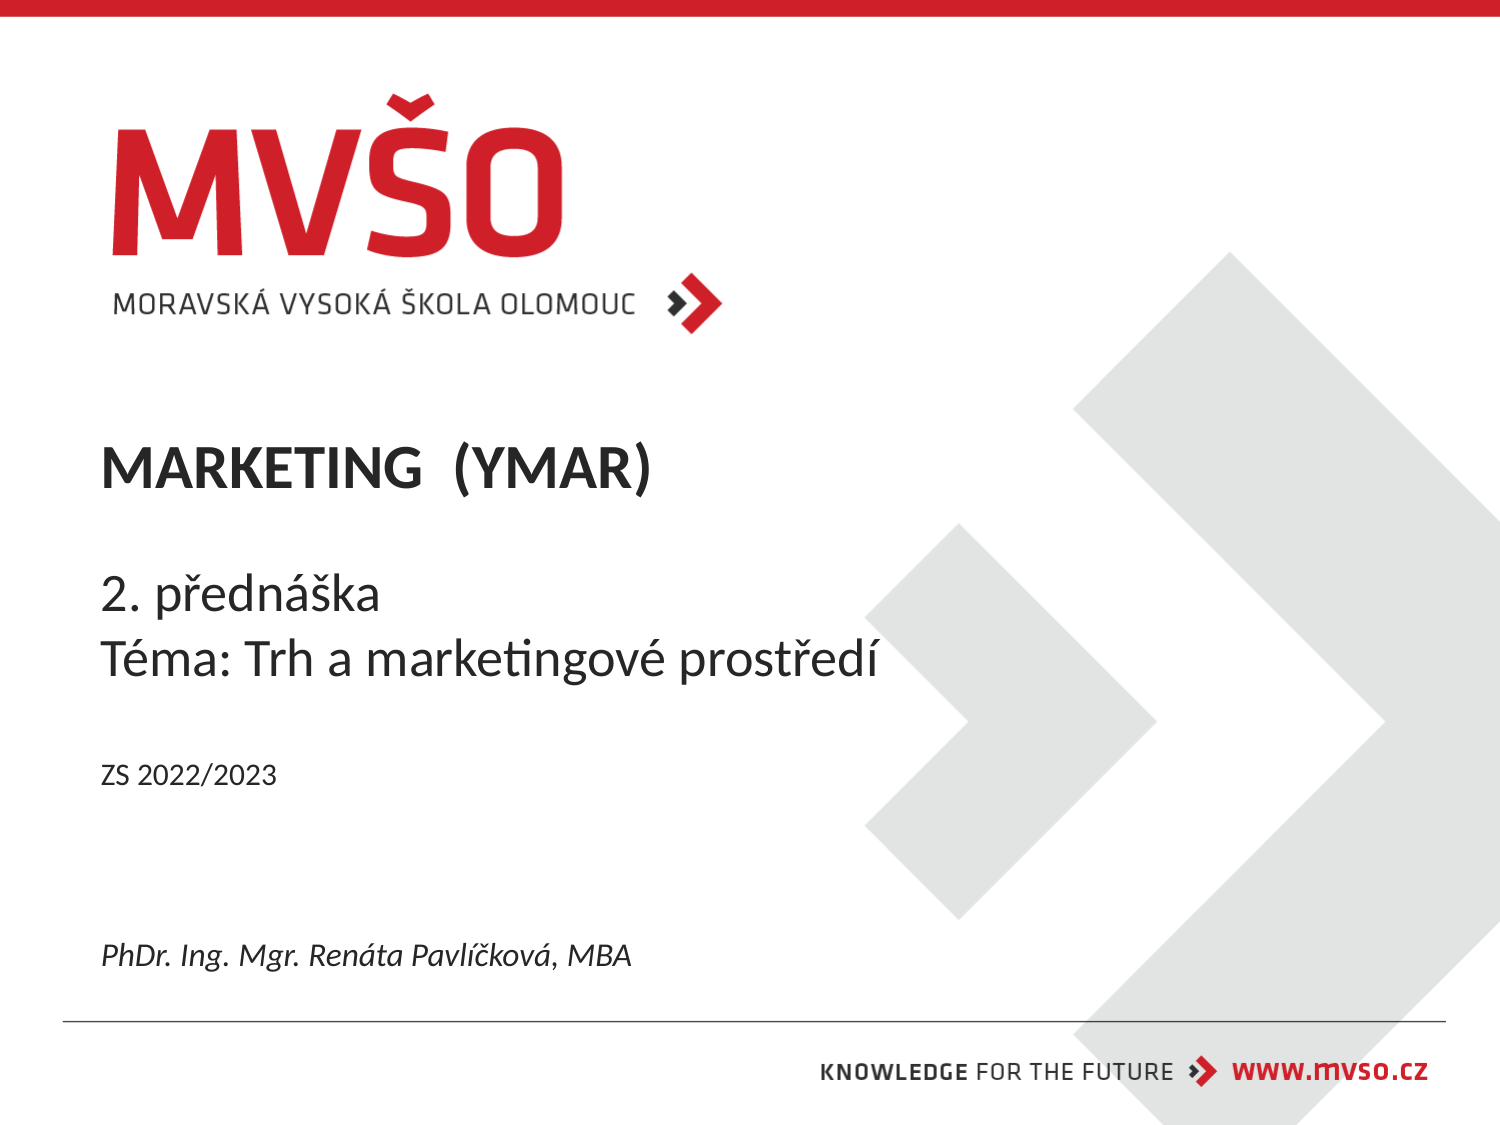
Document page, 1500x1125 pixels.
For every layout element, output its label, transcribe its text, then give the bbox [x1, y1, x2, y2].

text_box PhDr. Ing. Mgr. Renáta Pavlíčková, MBA [100, 933, 828, 998]
title MARKETING (YMAR) 2. přednáška Téma: Trh a marketingové prostředí ZS 2022/2023 [100, 425, 1203, 834]
picture [0, 0, 1500, 1125]
